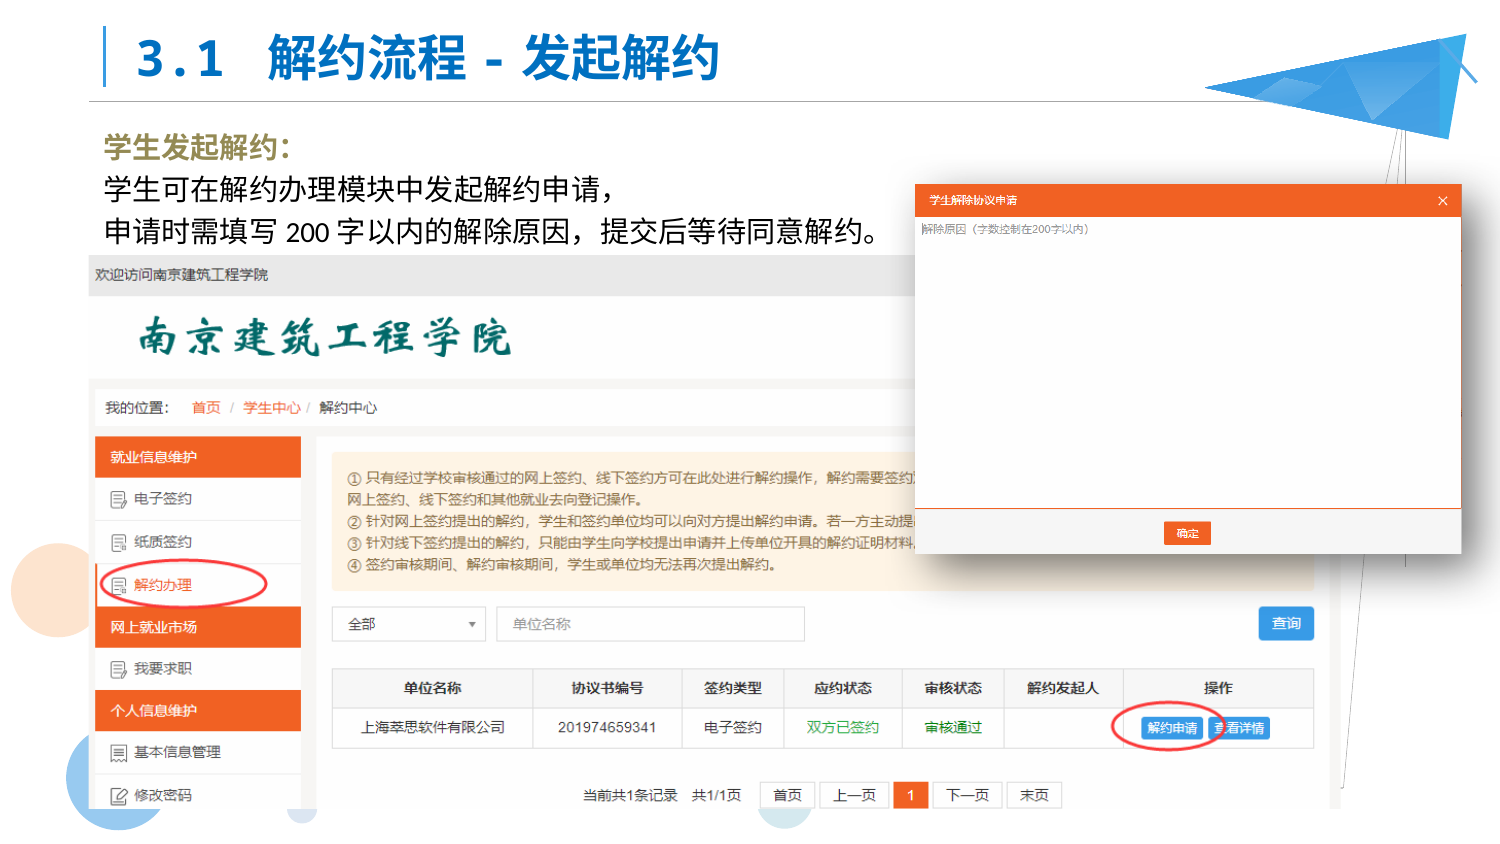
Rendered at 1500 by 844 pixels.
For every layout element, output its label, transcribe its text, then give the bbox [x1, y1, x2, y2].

text_box 3.1 解约流程-发起解约 [120, 19, 998, 94]
text_box 学生发起解约： 学生可在解约办理模块中发起解约申请， 申请时需填写200字以内的解除原因，提交后等待同意解约。 [88, 114, 1341, 255]
picture [88, 183, 1462, 810]
